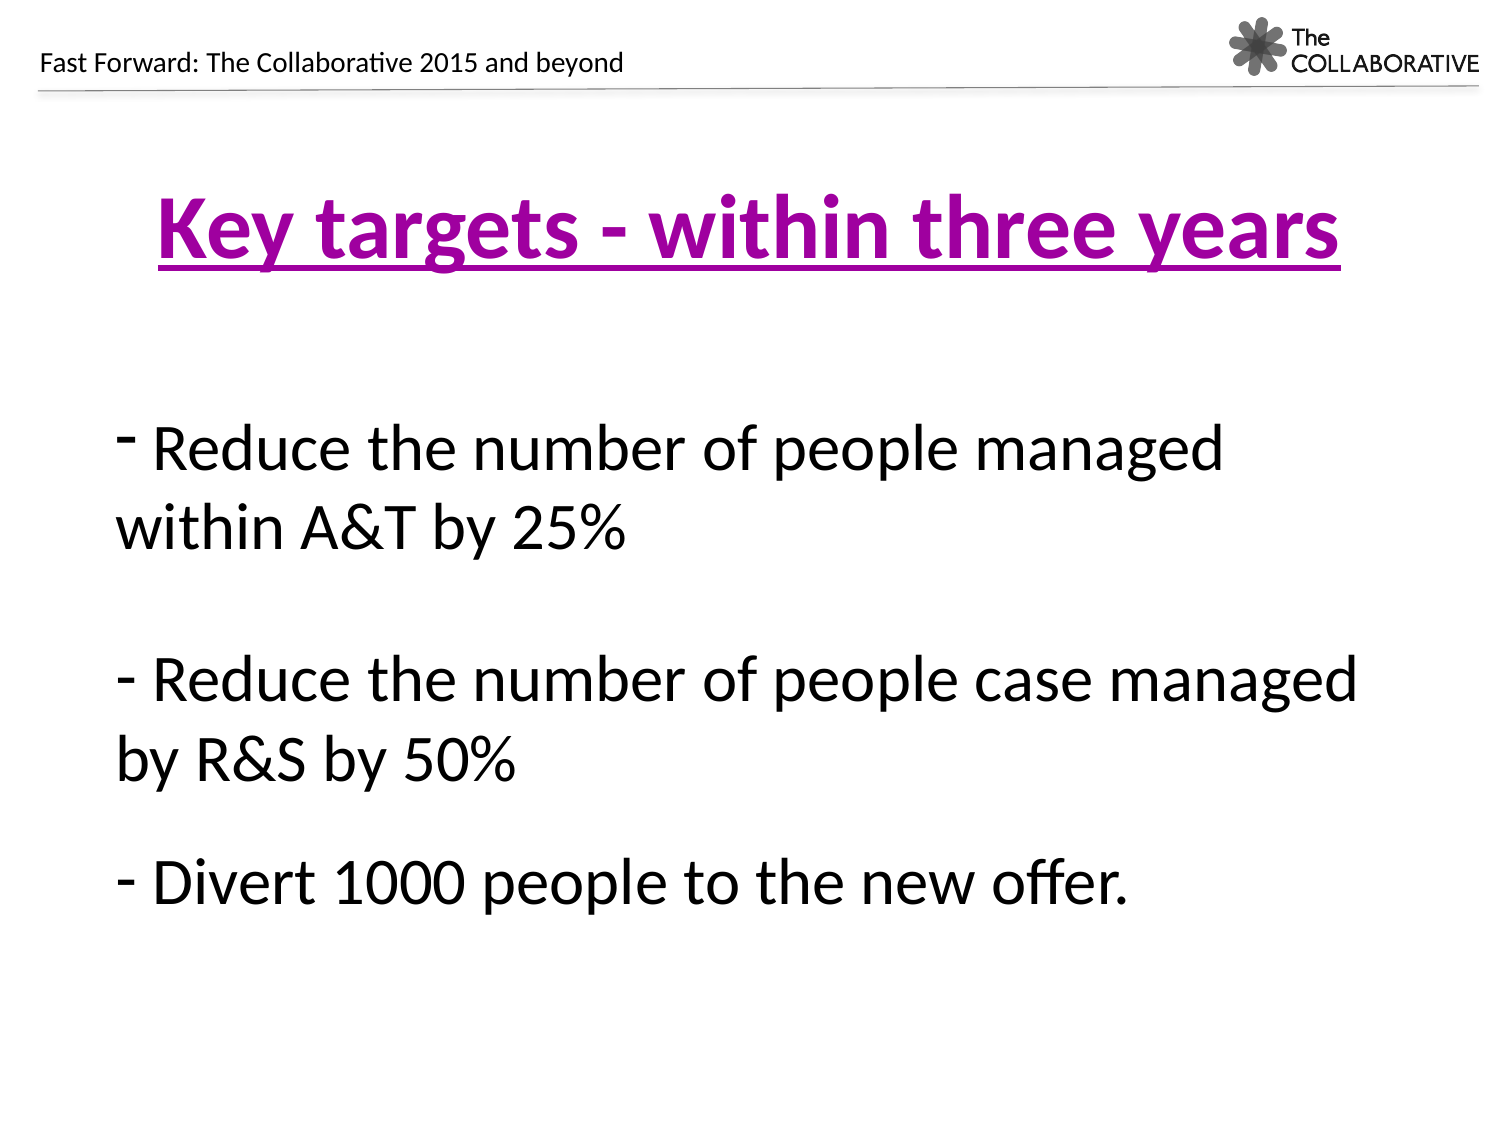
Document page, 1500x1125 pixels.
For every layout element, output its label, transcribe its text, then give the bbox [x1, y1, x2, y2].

title Key targets - within three years [112, 101, 1388, 302]
subtitle Reduce the number of people managed within A&T by 25% Reduce the number of people case managed by R&S by 50% Divert 1000 people to the new offer. [100, 302, 1400, 1035]
